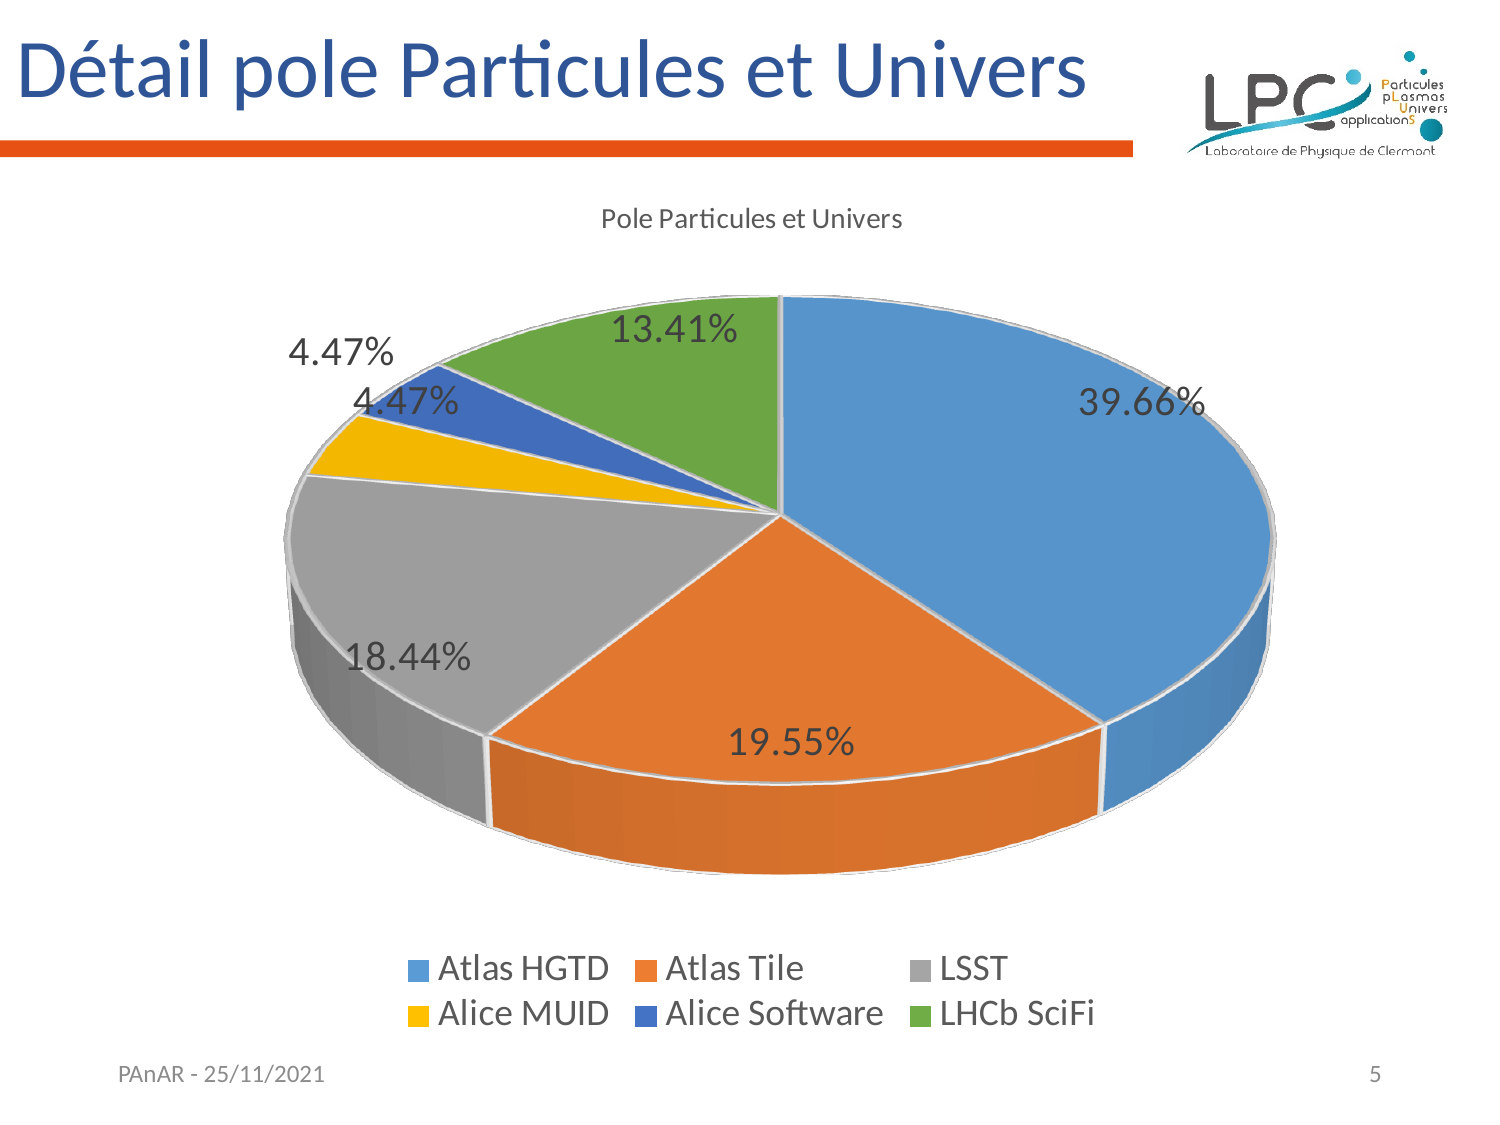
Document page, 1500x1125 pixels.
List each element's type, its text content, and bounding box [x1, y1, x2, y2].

chart [13, 172, 1490, 1043]
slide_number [103, 1043, 441, 1103]
picture [1133, 11, 1500, 200]
slide_number 5 [1059, 1043, 1397, 1103]
title Détail pole Particules et Univers [1, 30, 1296, 111]
